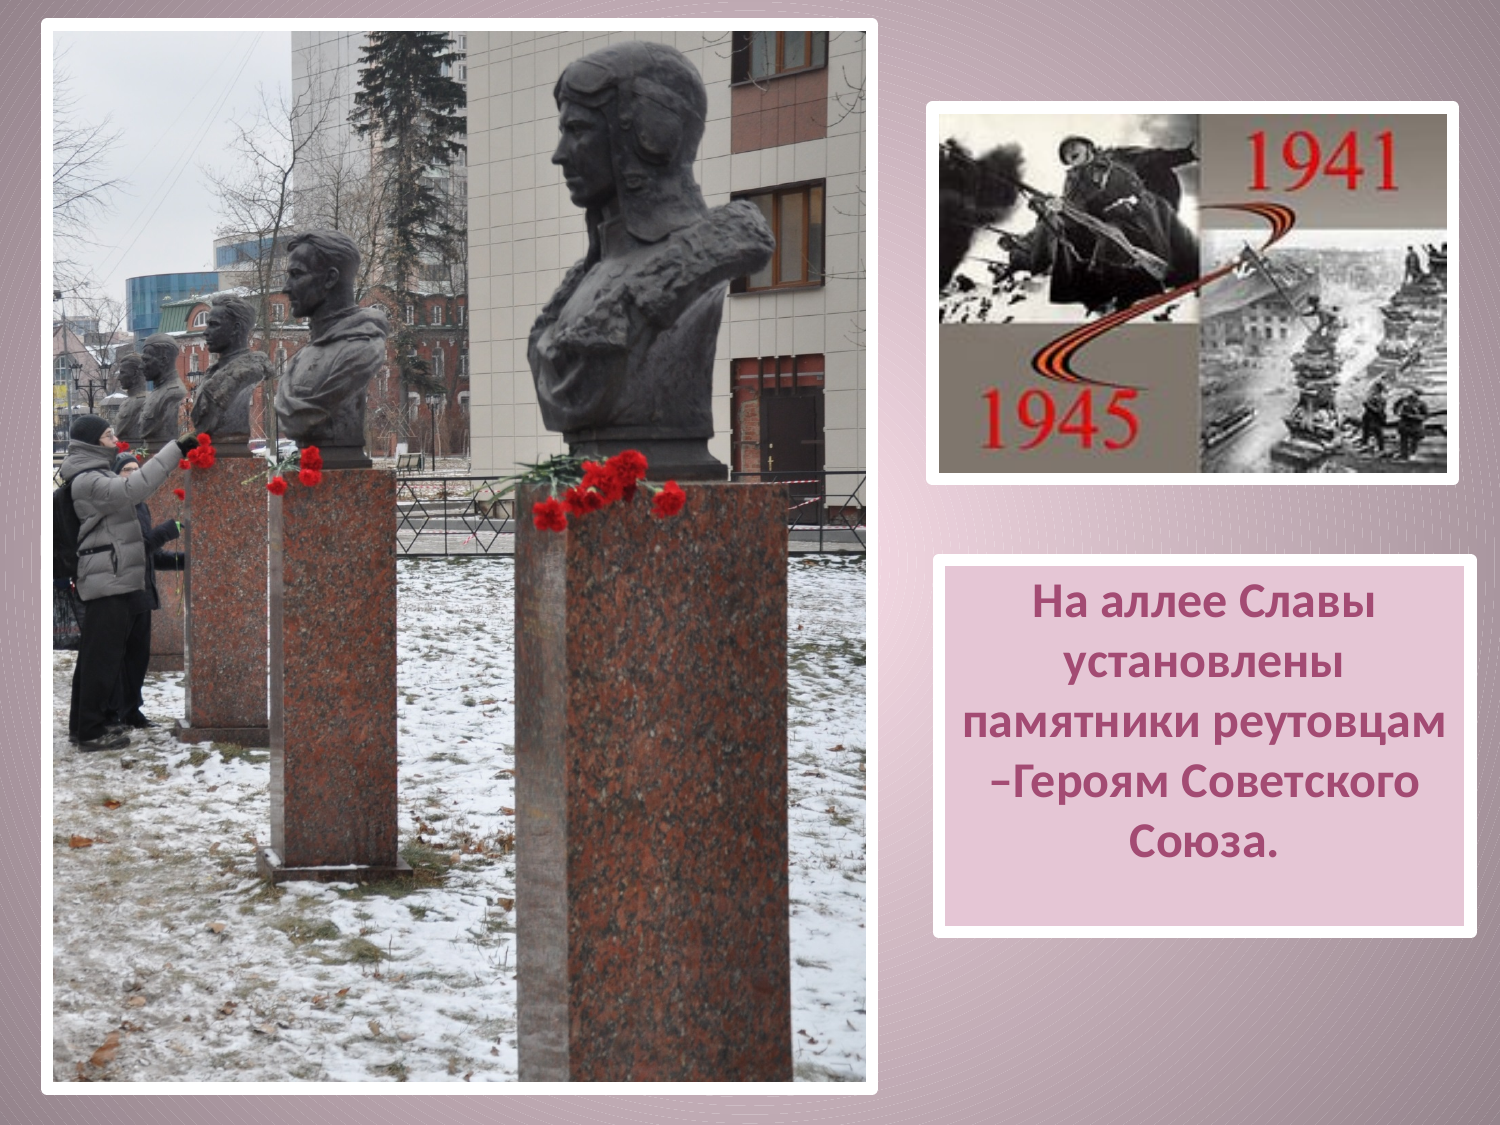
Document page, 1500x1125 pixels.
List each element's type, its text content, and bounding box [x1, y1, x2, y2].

picture [938, 113, 1447, 474]
text_box На аллее Славы установлены памятники реутовцам –Героям Советского Союза. [938, 560, 1471, 933]
picture [52, 30, 867, 1083]
